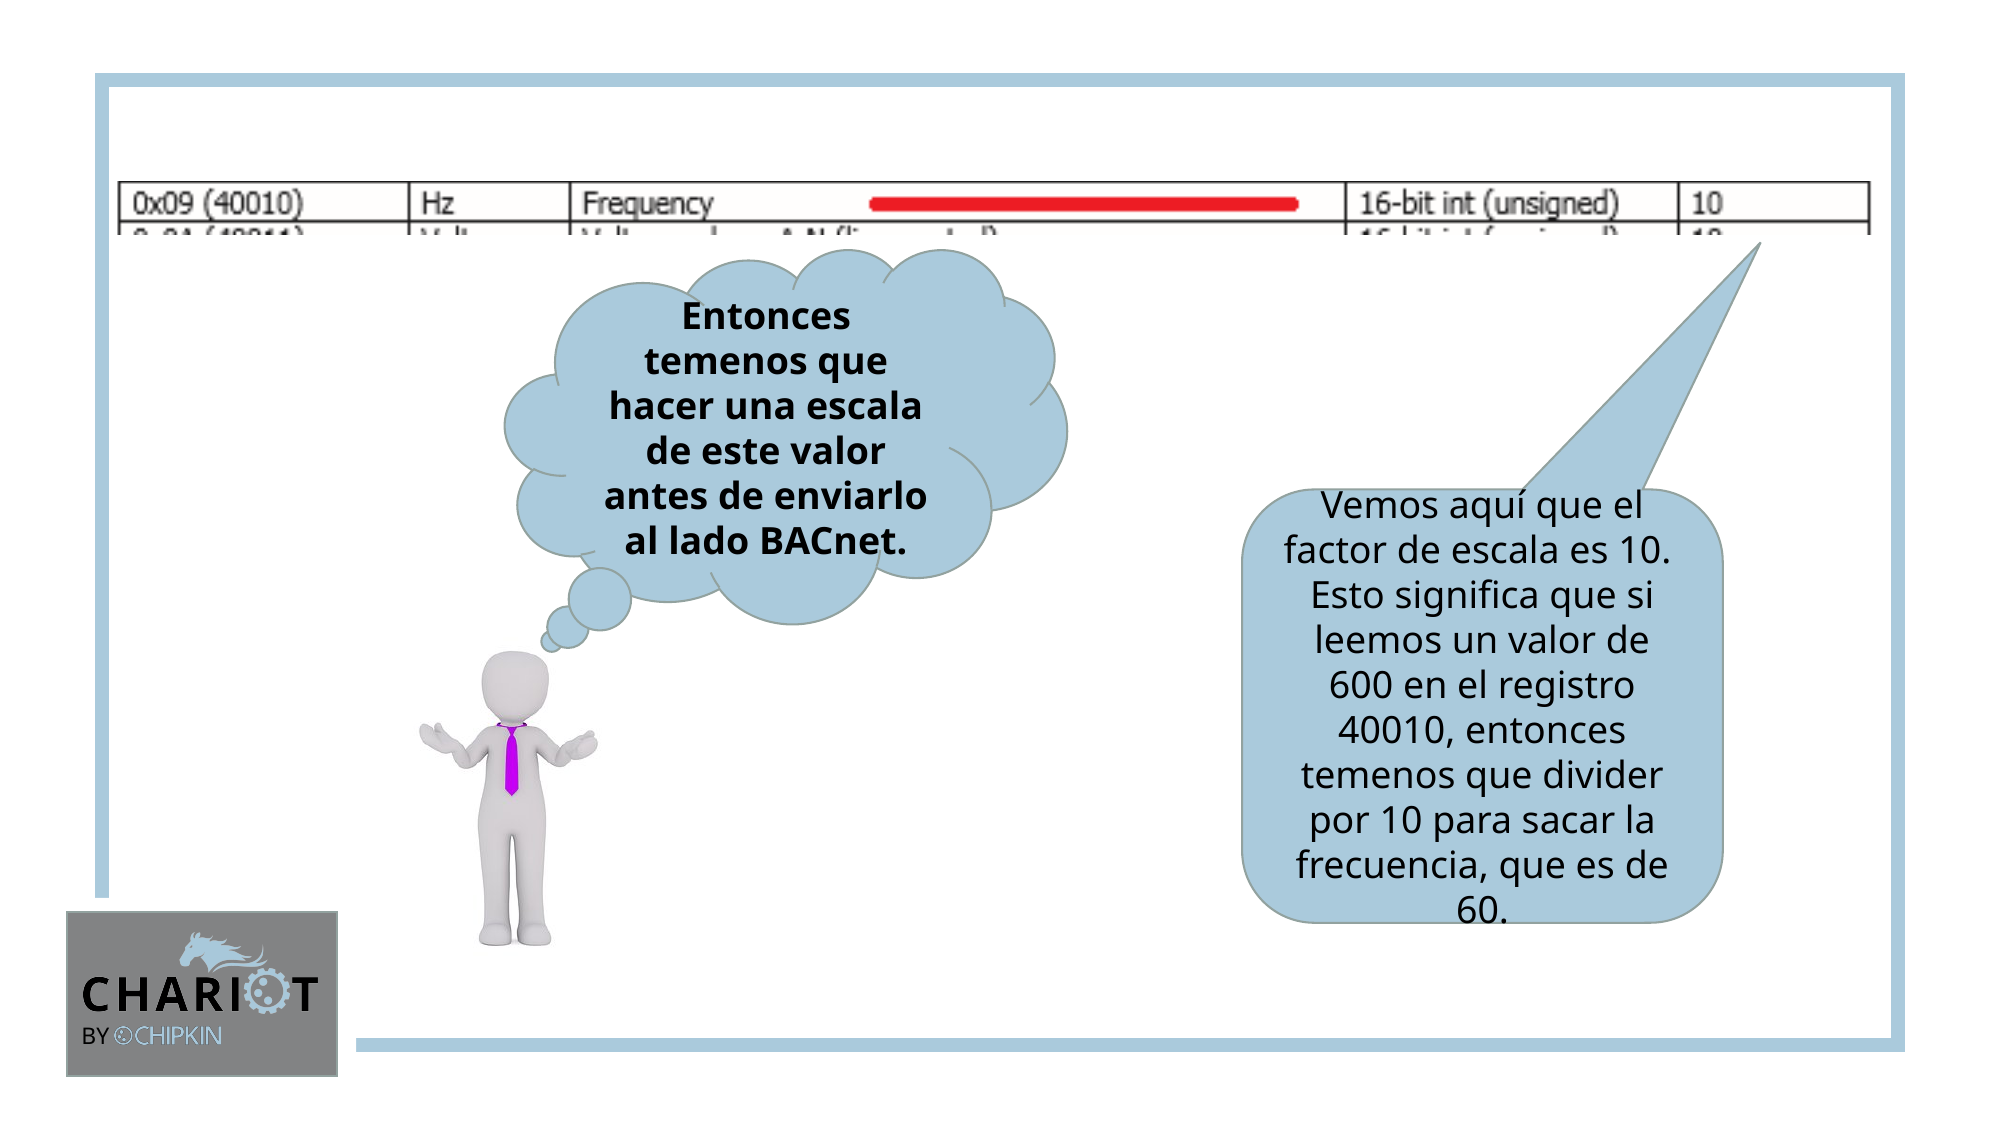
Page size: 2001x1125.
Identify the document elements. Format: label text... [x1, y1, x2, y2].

text_box BY [66, 1013, 154, 1057]
text_box [101, 79, 1899, 1046]
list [114, 1026, 221, 1045]
text_box Entonces temenos que hacer una escala de este valor antes de enviarlo al lado BACnet. [503, 249, 1069, 637]
text_box [66, 911, 338, 1077]
text_box Vemos aquí que el factor de escala es 10. Esto significa que si leemos un valor de 600 en el registro 40010, entonces temenos que divider por 10 para sacar la frecuencia, que es de 60. [1241, 241, 1762, 924]
picture [83, 932, 318, 1014]
picture [351, 637, 673, 959]
picture [116, 181, 1882, 235]
text_box [74, 897, 357, 1085]
